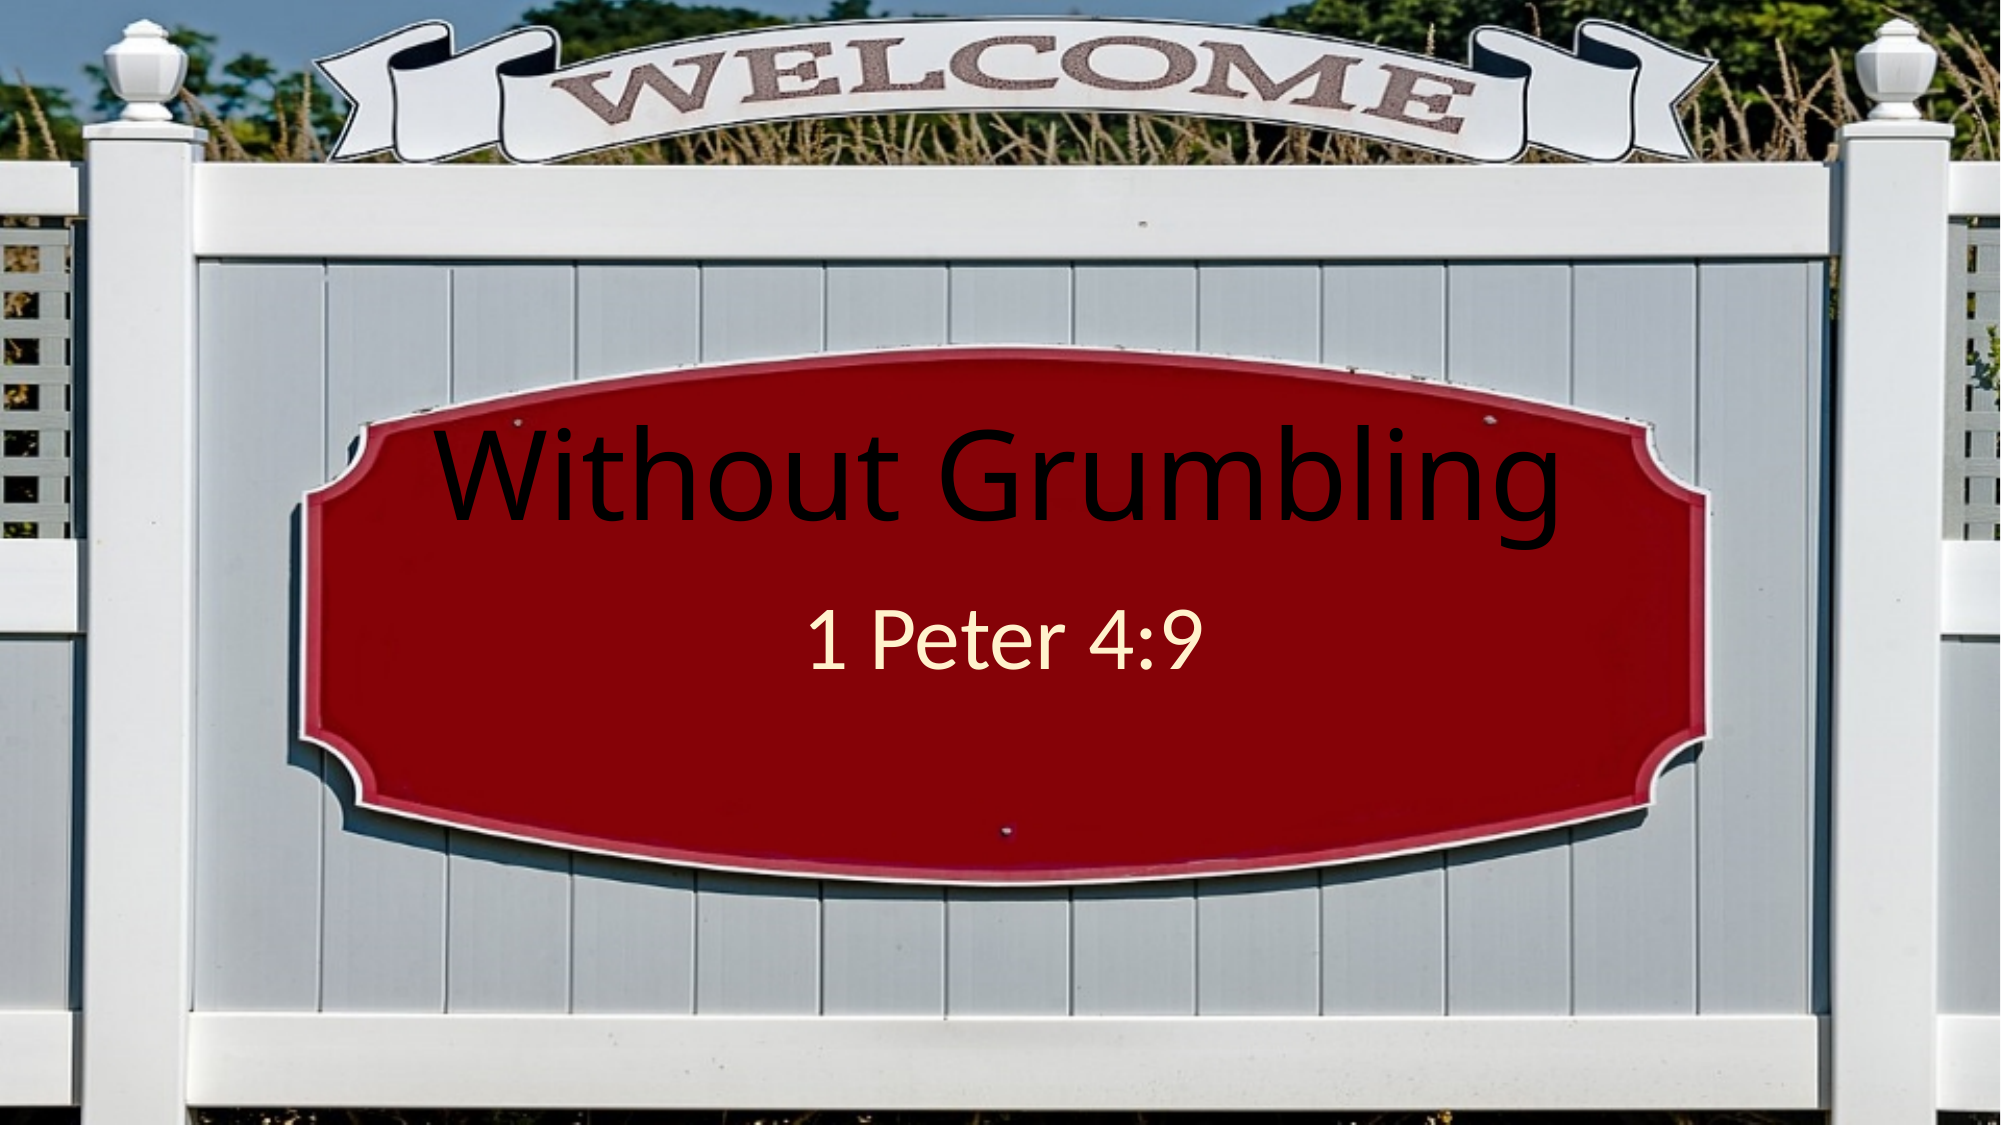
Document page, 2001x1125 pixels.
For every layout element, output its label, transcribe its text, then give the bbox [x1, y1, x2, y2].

title Without Grumbling [249, 279, 1750, 556]
picture [0, 0, 2001, 1125]
subtitle 1 Peter 4:9 [333, 570, 1675, 871]
